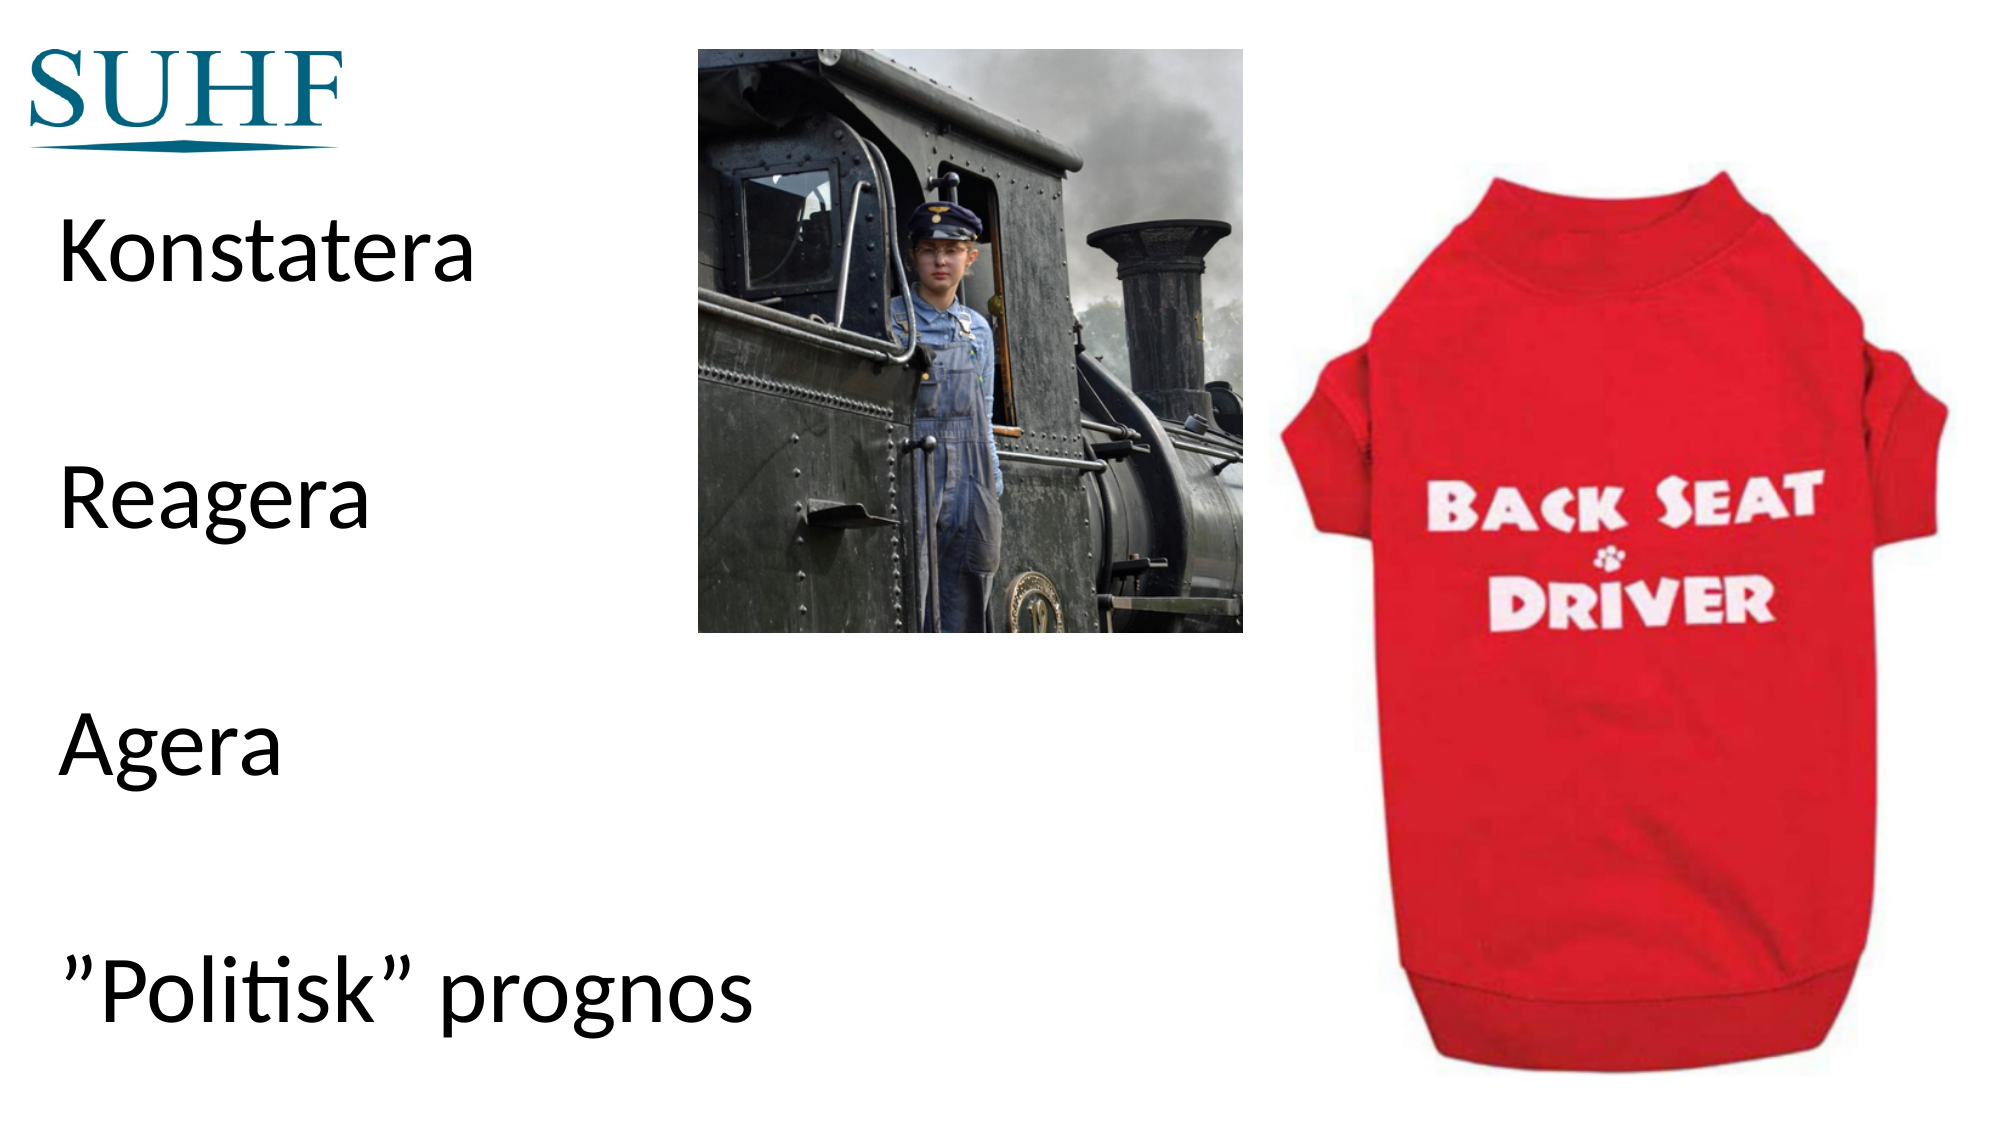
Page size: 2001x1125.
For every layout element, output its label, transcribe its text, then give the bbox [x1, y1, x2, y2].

picture [29, 49, 342, 153]
picture [698, 49, 2000, 1103]
list Konstatera Reagera Agera ”Politisk” prognos [43, 190, 1216, 1058]
